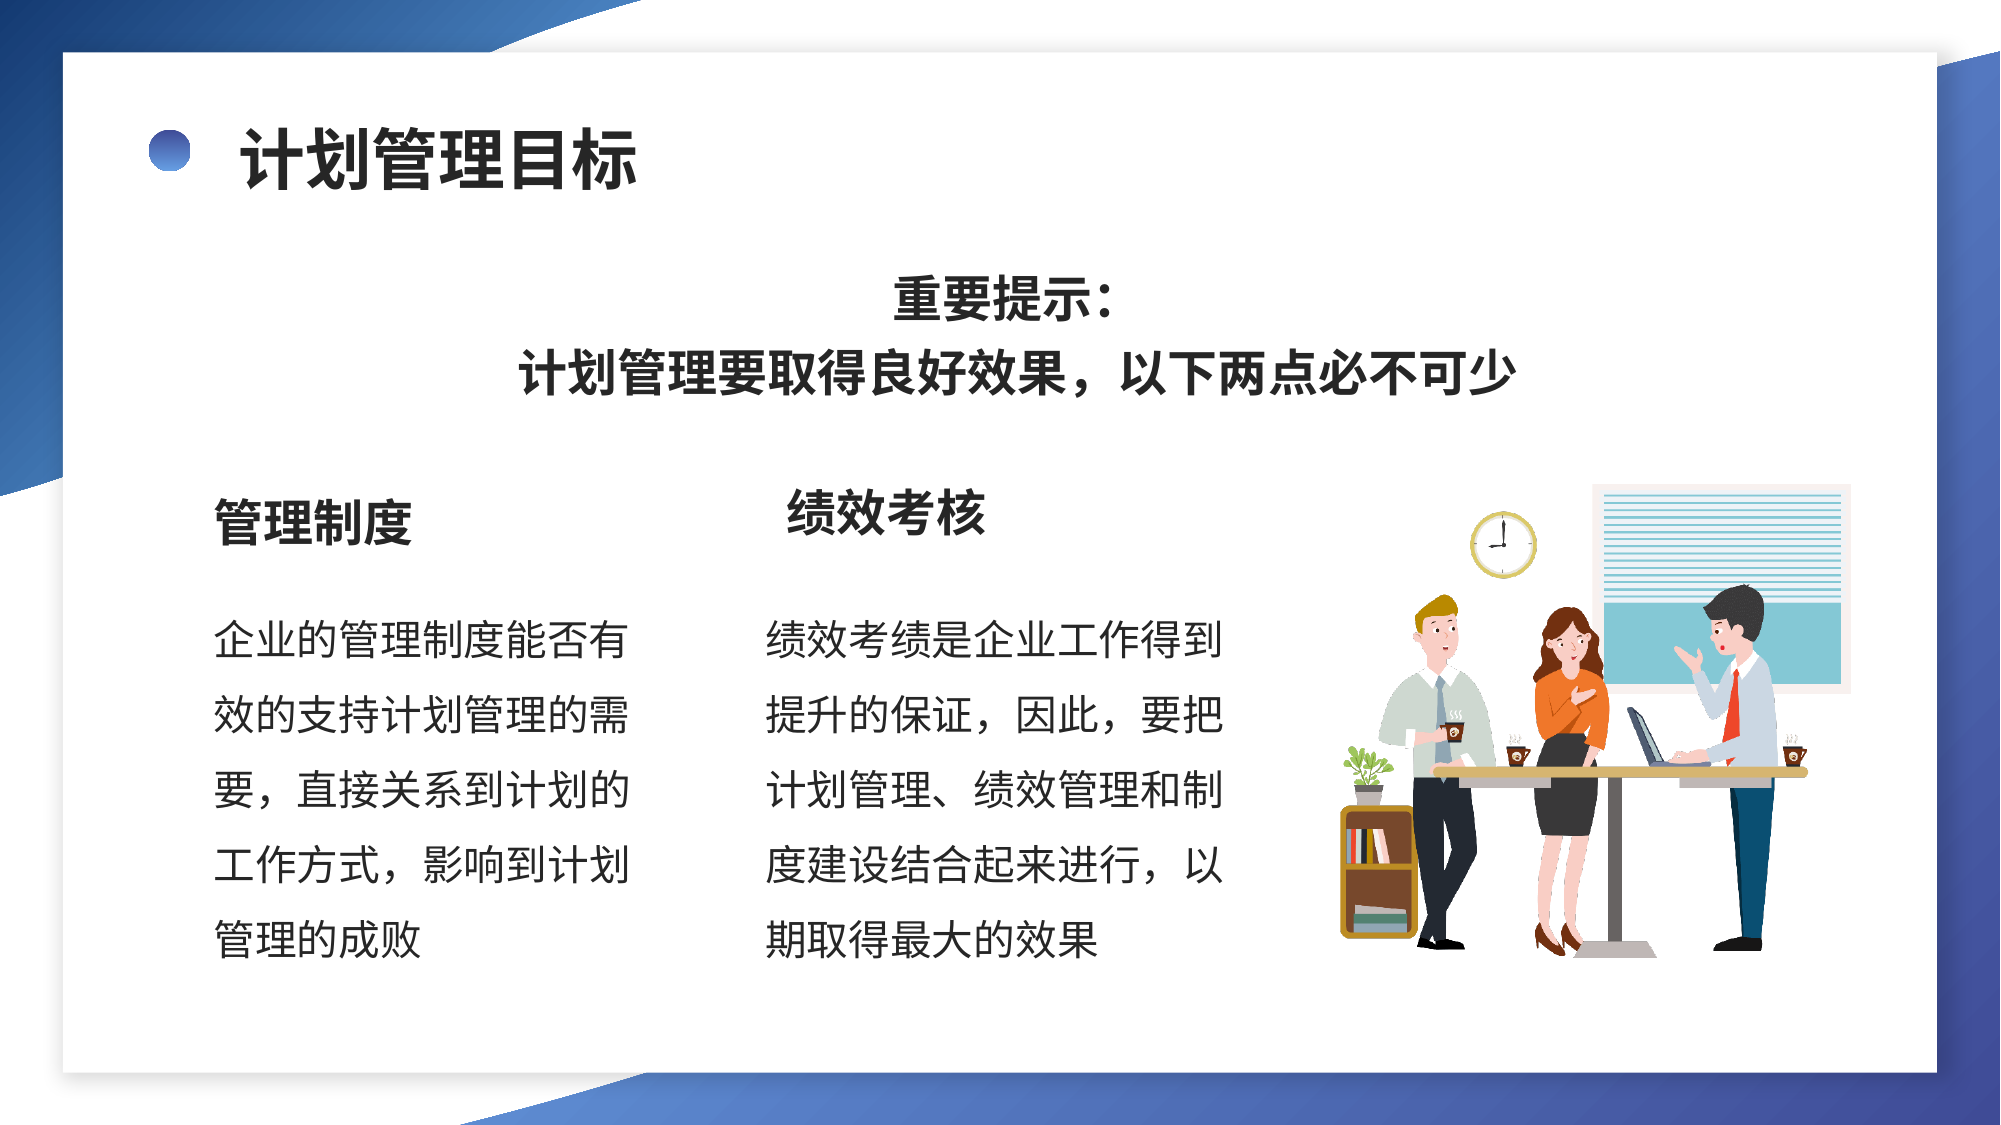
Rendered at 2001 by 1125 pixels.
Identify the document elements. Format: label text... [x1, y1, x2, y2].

text_box [147, 128, 192, 173]
picture [1295, 449, 1895, 1049]
text_box [0, 0, 642, 497]
text_box 计划管理目标 [223, 109, 772, 189]
text_box 绩效考核 [771, 473, 1295, 549]
text_box 绩效考绩是企业工作得到提升的保证，因此，要把计划管理、绩效管理和制度建设结合起来进行，以期取得最大的效果 [750, 581, 1254, 972]
text_box 重要提示： 计划管理要取得良好效果，以下两点必不可少 [497, 251, 1538, 426]
text_box [62, 51, 1938, 1074]
text_box 管理制度 [198, 483, 761, 559]
text_box 企业的管理制度能否有效的支持计划管理的需要，直接关系到计划的工作方式，影响到计划管理的成败 [198, 581, 646, 972]
text_box [456, 50, 2000, 1125]
